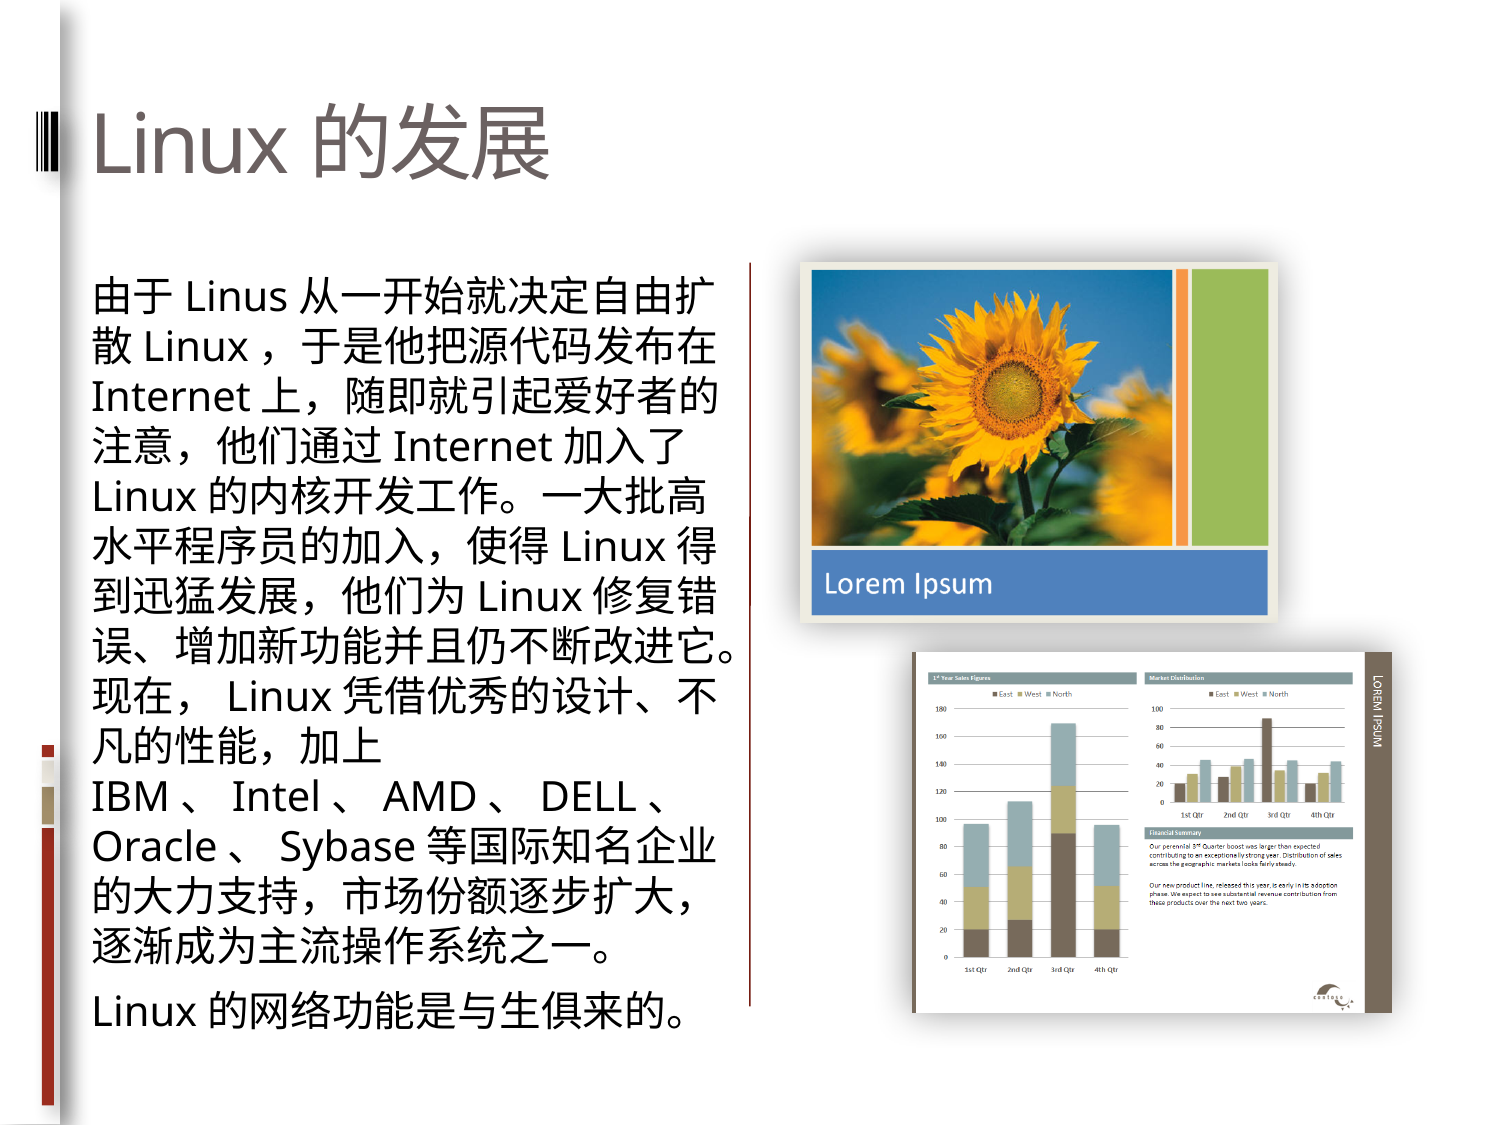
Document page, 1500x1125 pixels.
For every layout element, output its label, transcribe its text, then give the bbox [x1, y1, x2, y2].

picture [799, 262, 1279, 623]
title Linux的发展 [75, 34, 1425, 247]
picture [912, 652, 1393, 1013]
list 由于Linus从一开始就决定自由扩散Linux，于是他把源代码发布在Internet上，随即就引起爱好者的注意，他们通过Internet加入了Linux的内核开发工作。一大批高水平程序员的加入，使得Linux得到迅猛发展，他们为Linux修复错误、增加新功能并且仍不断改进它。现在，Linux凭借优秀的设计、不凡的性能，加上IBM、Intel、AMD、DELL、Oracle、Sybase等国际知名企业的大力支持，市场份额逐步扩大，逐渐成为主流操作系统之一。 Linux的网络功能是与生俱来的。 [76, 262, 739, 1005]
